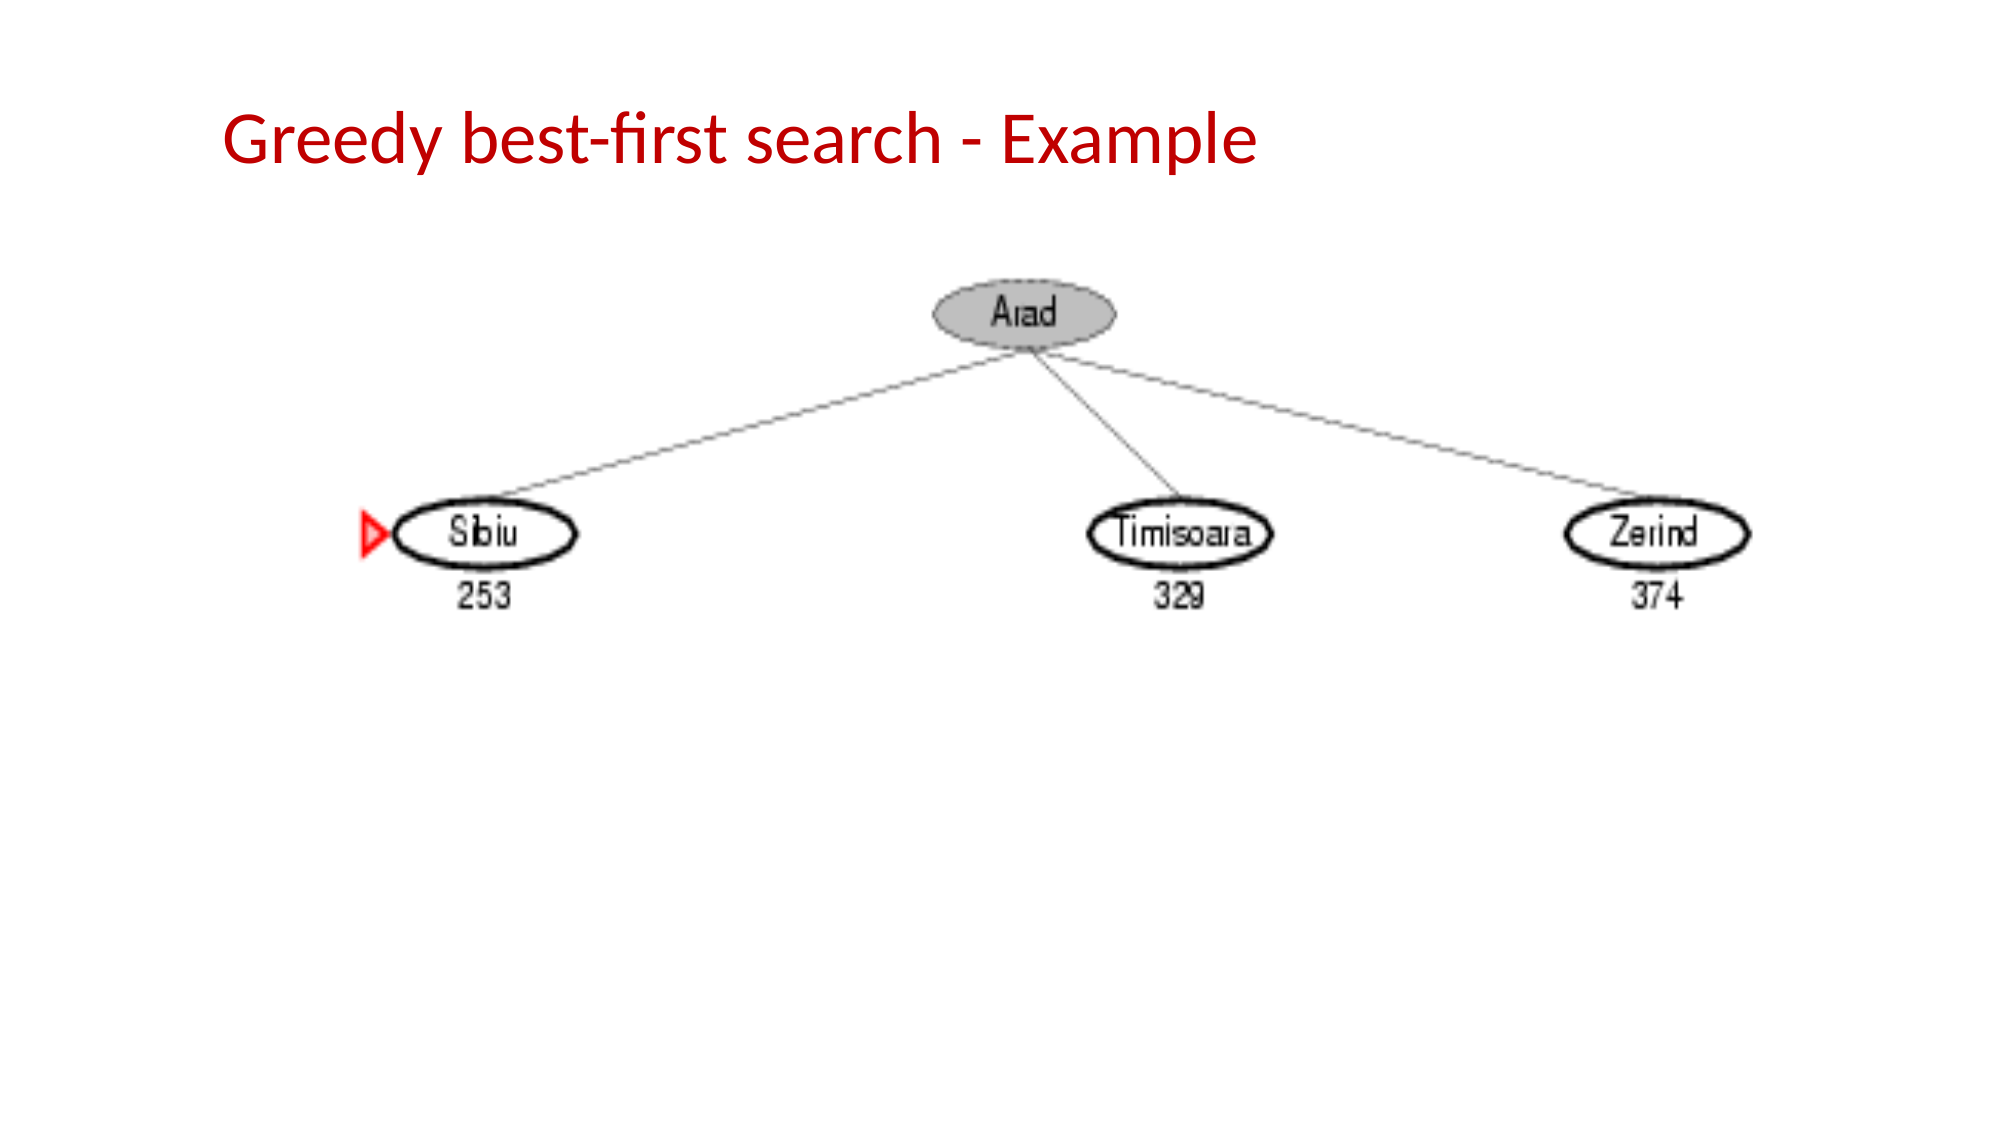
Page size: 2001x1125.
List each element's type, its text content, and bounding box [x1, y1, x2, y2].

text_box Greedy best-first search - Example [208, 91, 1365, 221]
picture [244, 261, 1793, 807]
